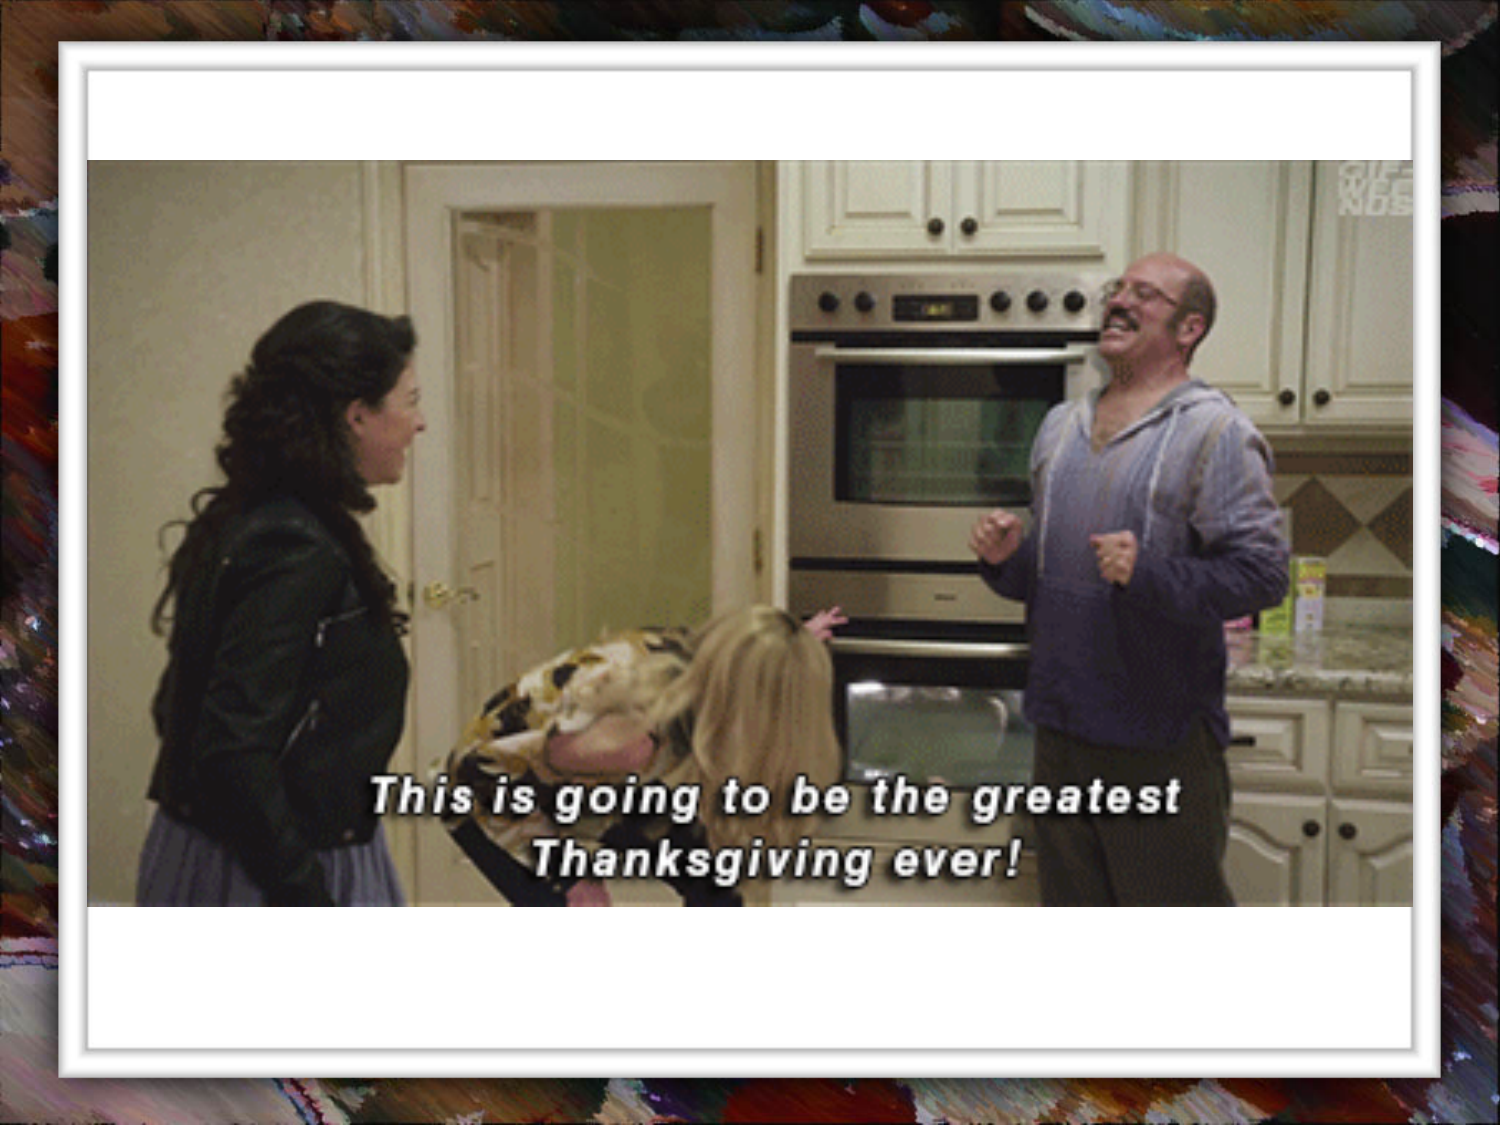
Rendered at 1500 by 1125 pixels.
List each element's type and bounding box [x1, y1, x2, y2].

picture [0, 0, 1500, 1125]
list [87, 161, 1413, 907]
